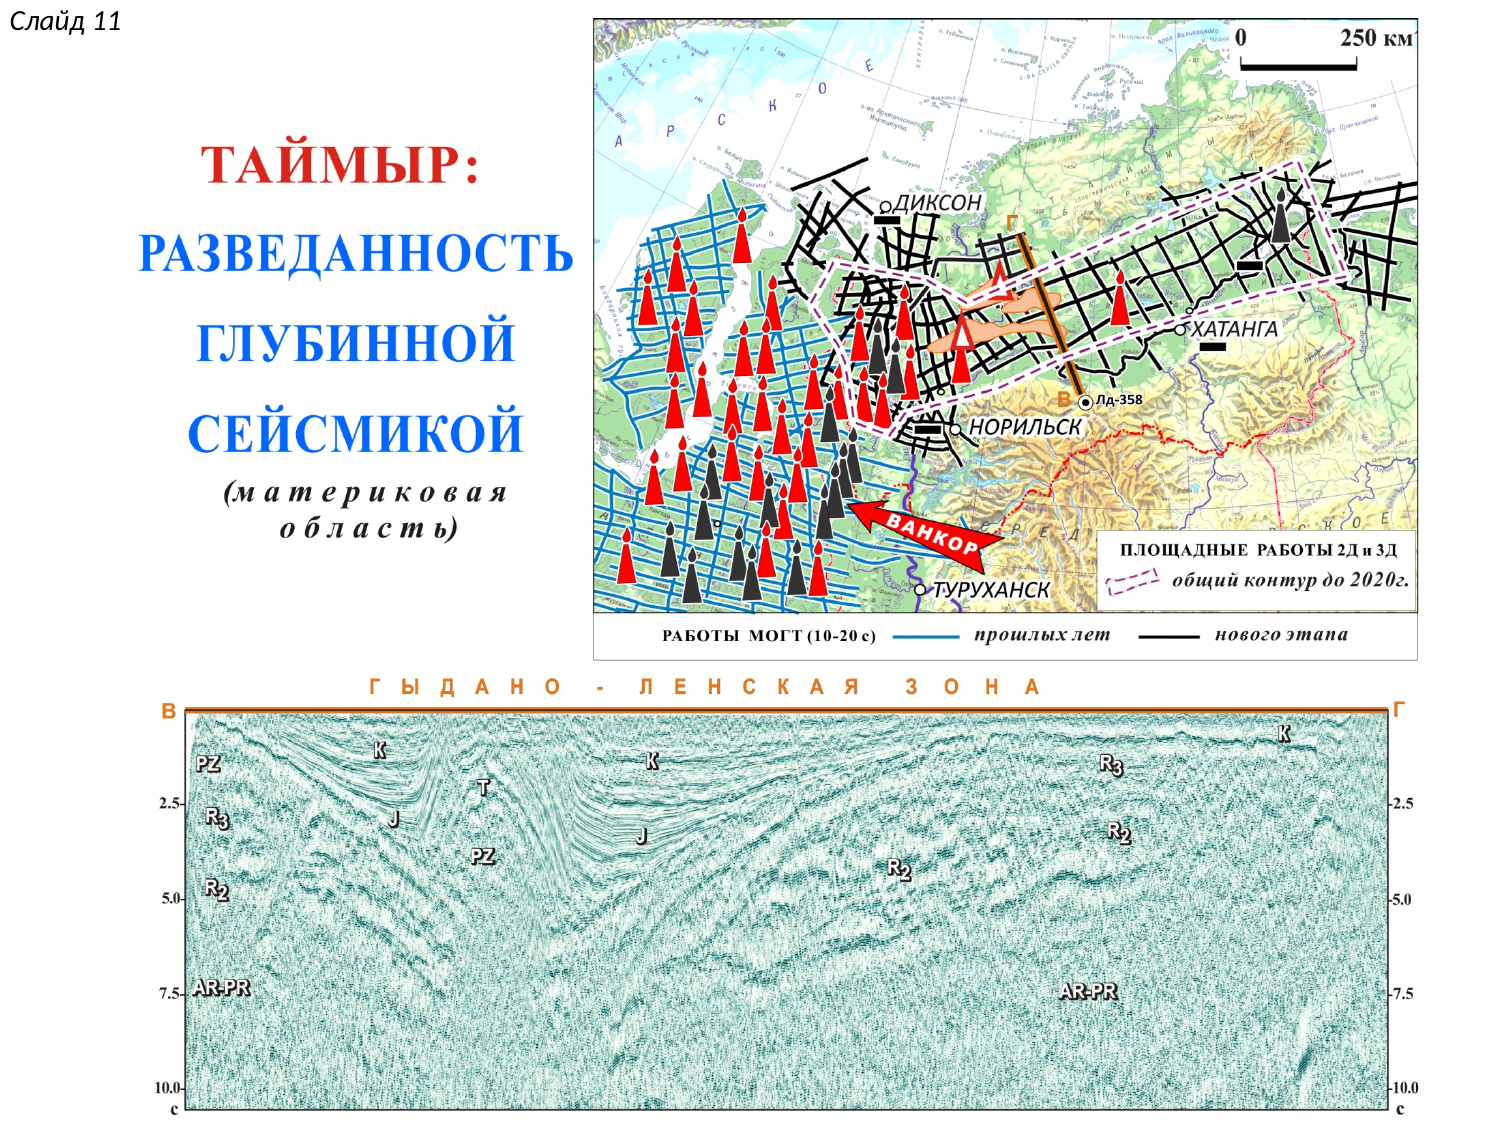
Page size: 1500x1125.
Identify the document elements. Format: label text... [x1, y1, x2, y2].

text_box Слайд 11 [0, 0, 137, 44]
picture [137, 18, 1429, 1115]
